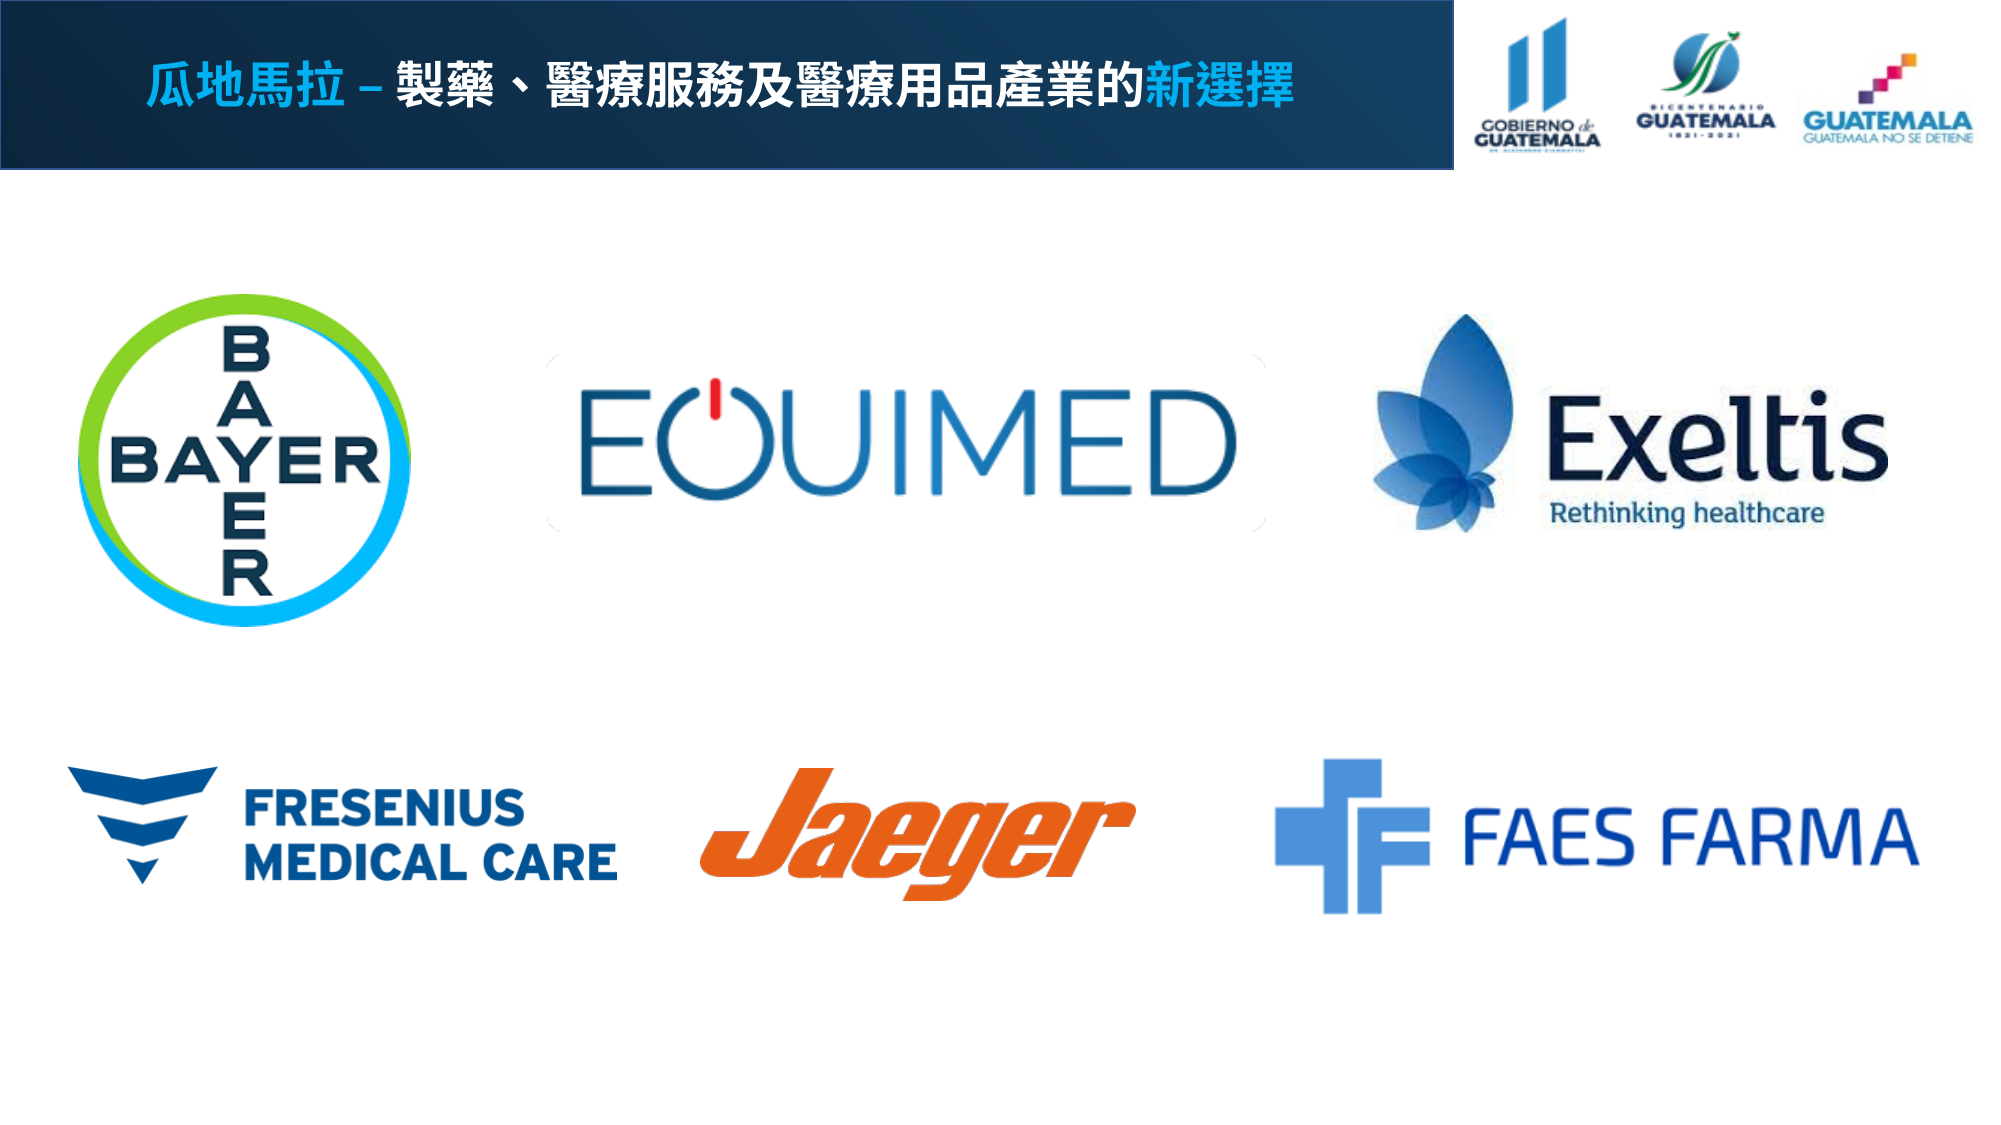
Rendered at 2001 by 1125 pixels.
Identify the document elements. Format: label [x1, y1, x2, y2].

picture [1373, 314, 1888, 533]
picture [700, 768, 1136, 901]
picture [67, 766, 617, 885]
text_box [0, 0, 1980, 170]
picture [546, 354, 1267, 533]
picture [78, 294, 411, 627]
picture [1266, 751, 1932, 922]
